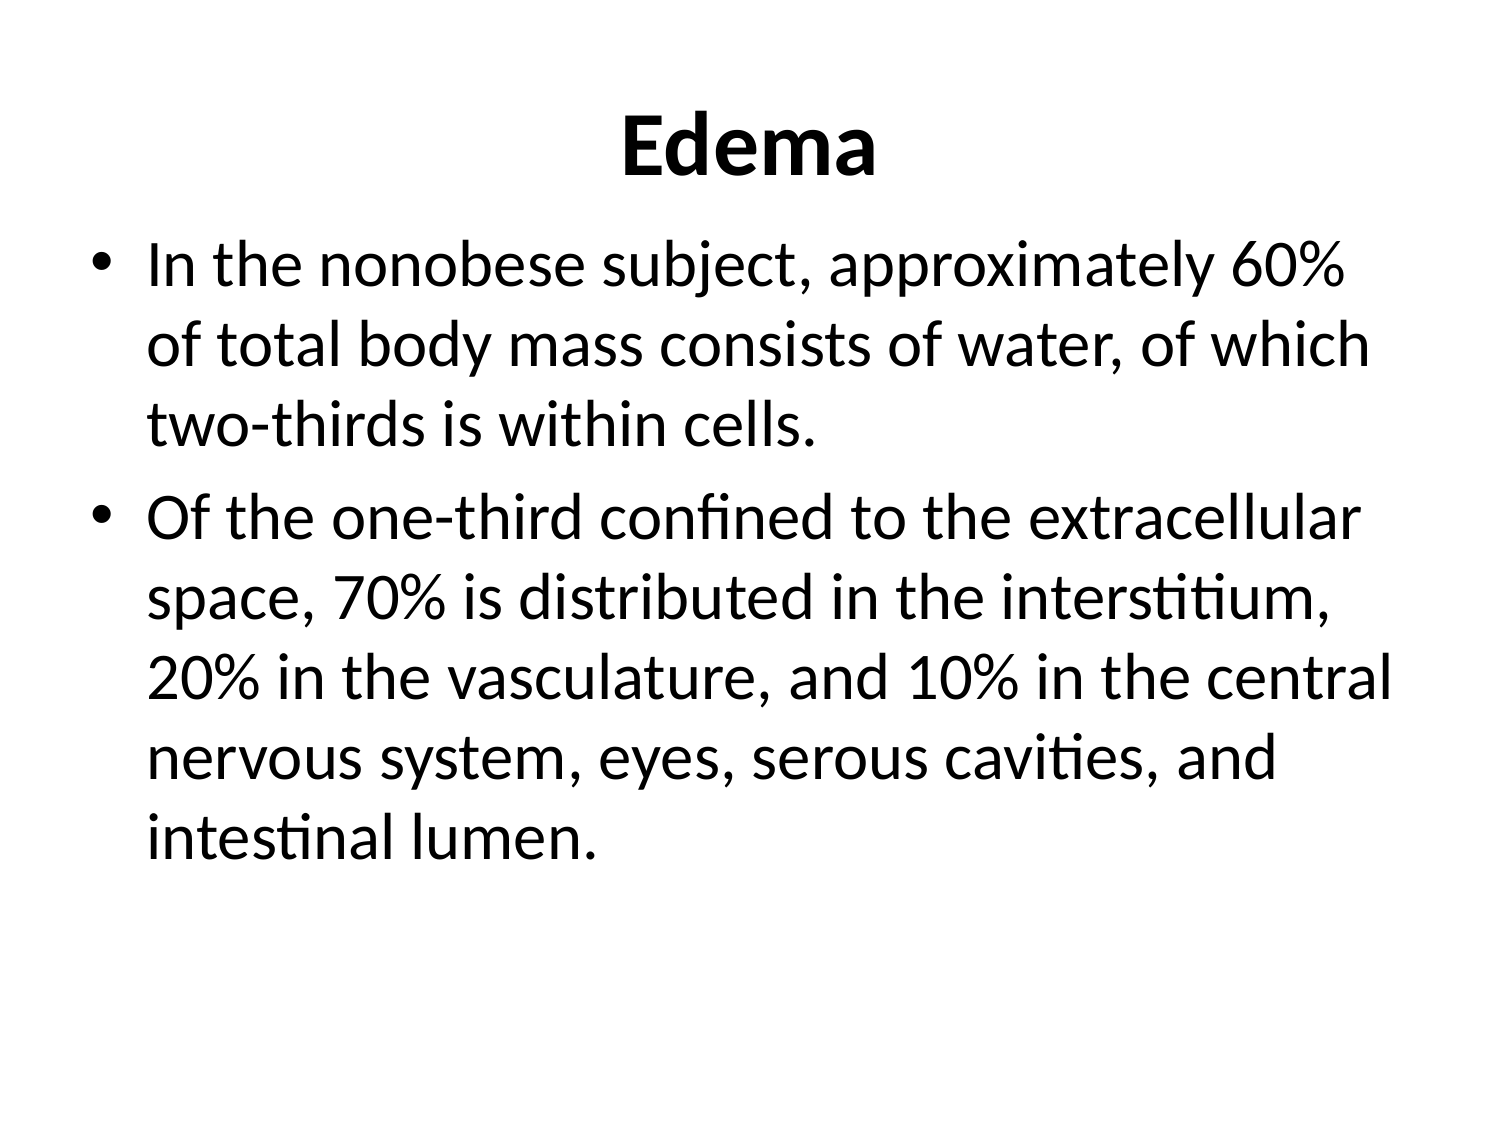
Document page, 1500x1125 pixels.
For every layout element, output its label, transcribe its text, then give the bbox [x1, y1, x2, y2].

list In the nonobese subject, approximately 60% of total body mass consists of water, of which two-thirds is within cells. Of the one-third confined to the extracellular space, 70% is distributed in the interstitium, 20% in the vasculature, and 10% in the central nervous system, eyes, serous cavities, and intestinal lumen. [75, 212, 1425, 1063]
title Edema [75, 45, 1425, 212]
